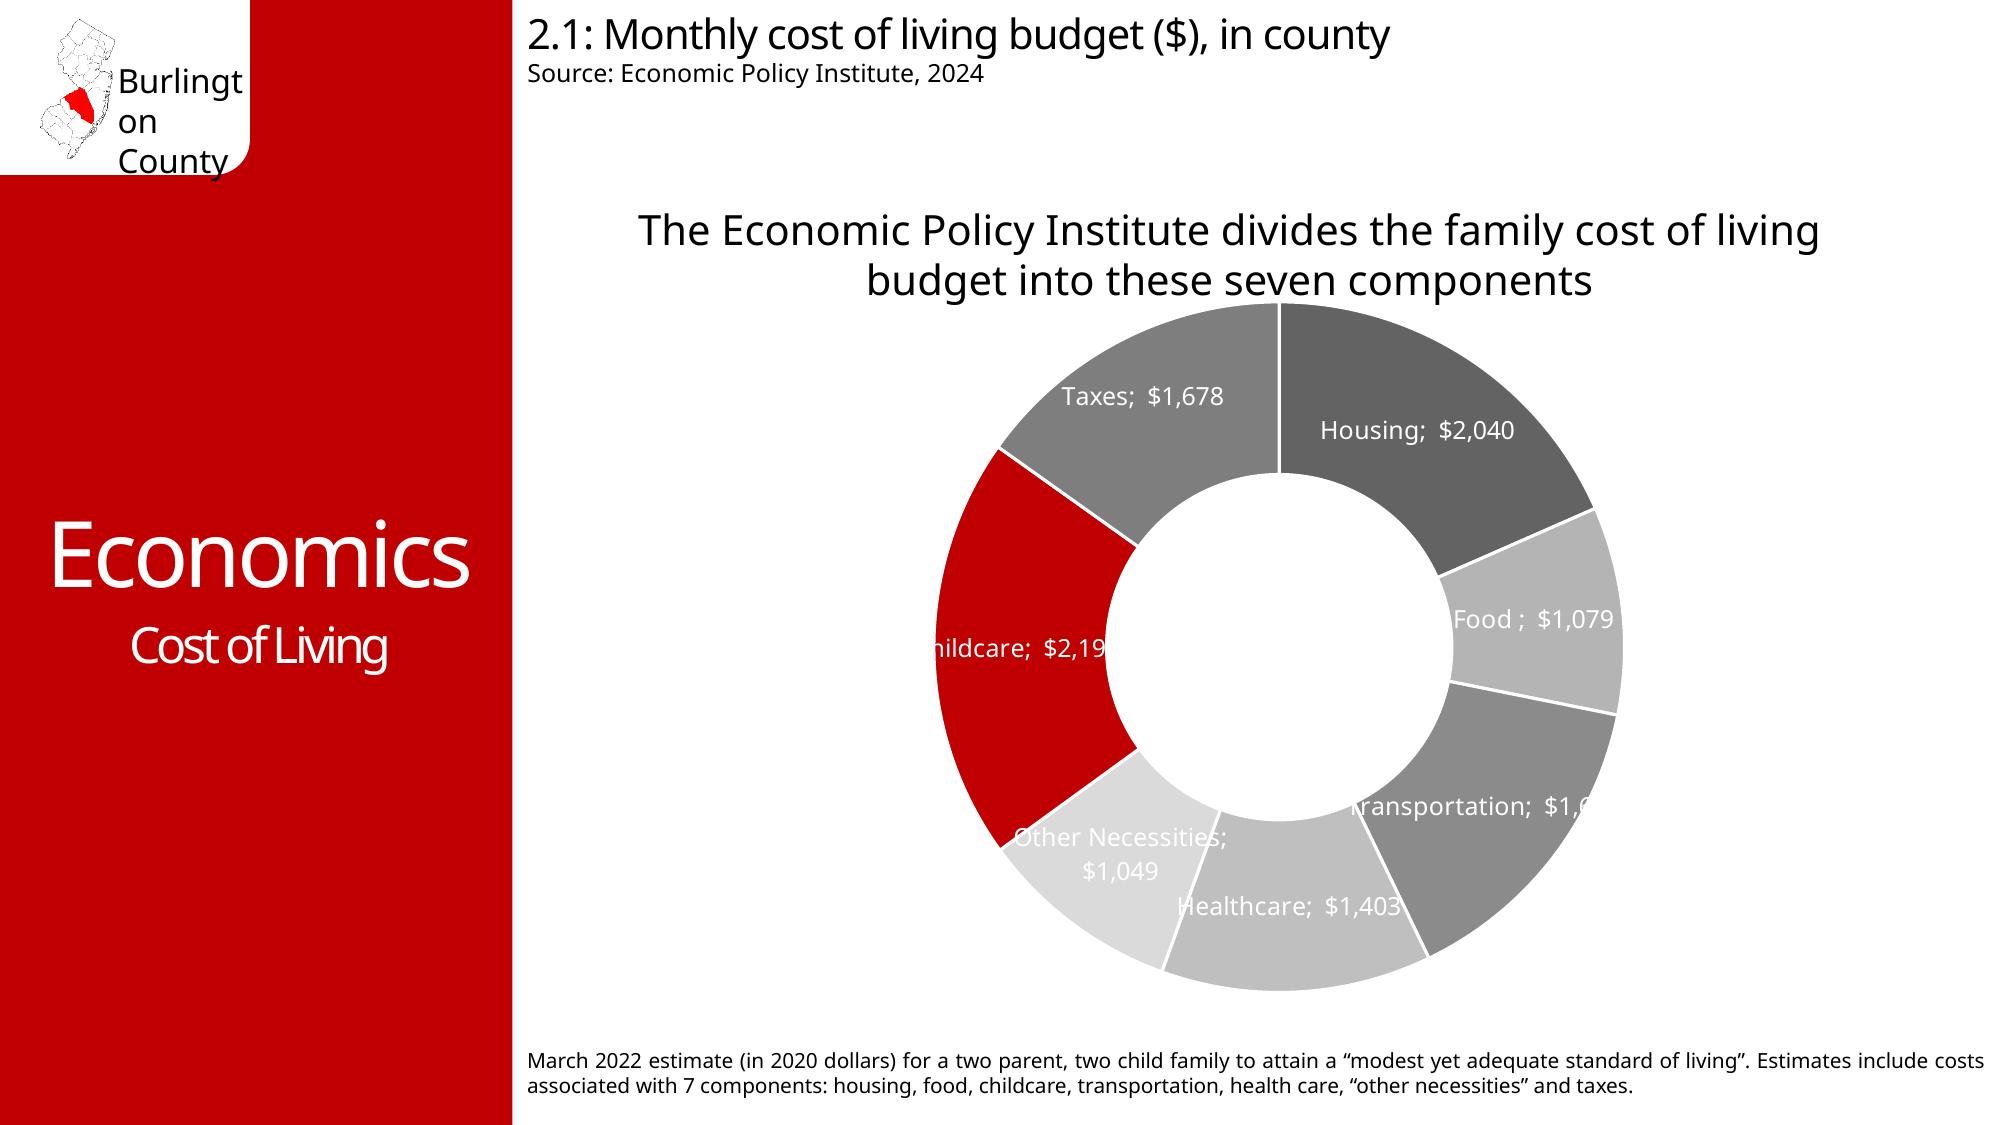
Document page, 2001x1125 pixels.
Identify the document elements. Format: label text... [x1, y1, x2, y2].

text_box March 2022 estimate (in 2020 dollars) for a two parent, two child family to attain a “modest yet adequate standard of living”. Estimates include costs associated with 7 components: housing, food, childcare, transportation, health care, “other necessities” and taxes. [512, 1021, 2000, 1125]
text_box Source: Economic Policy Institute, 2024 [512, 50, 1891, 95]
chart [749, 287, 1788, 1008]
text_box Economics [3, 483, 517, 634]
text_box 2.1: Monthly cost of living budget ($), in county [512, 0, 1992, 65]
text_box Cost of Living [4, 571, 517, 723]
picture [40, 19, 115, 159]
text_box The Economic Policy Institute divides the family cost of living budget into these seven components [584, 196, 1875, 312]
